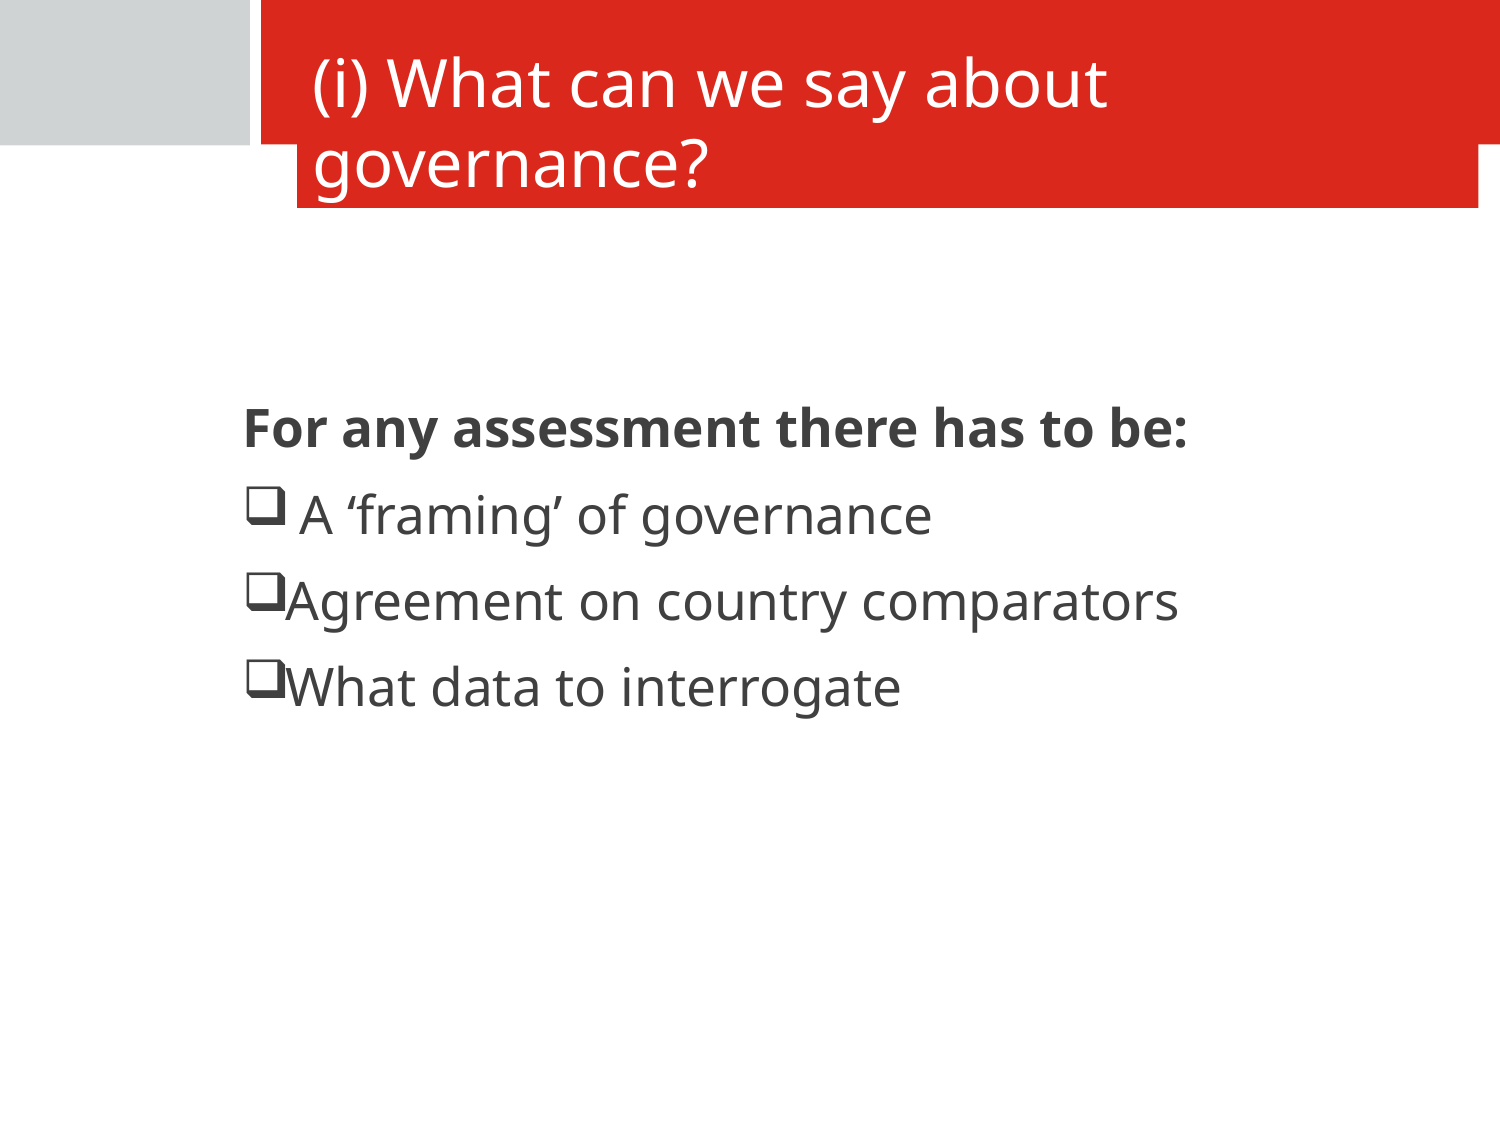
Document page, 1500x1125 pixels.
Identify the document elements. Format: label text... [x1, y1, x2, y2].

text_box (i) What can we say about governance? [297, 33, 1479, 208]
list For any assessment there has to be: A ‘framing’ of governance Agreement on country comparators What data to interrogate [125, 387, 1268, 812]
text_box [260, 0, 1500, 145]
text_box [0, 0, 251, 146]
